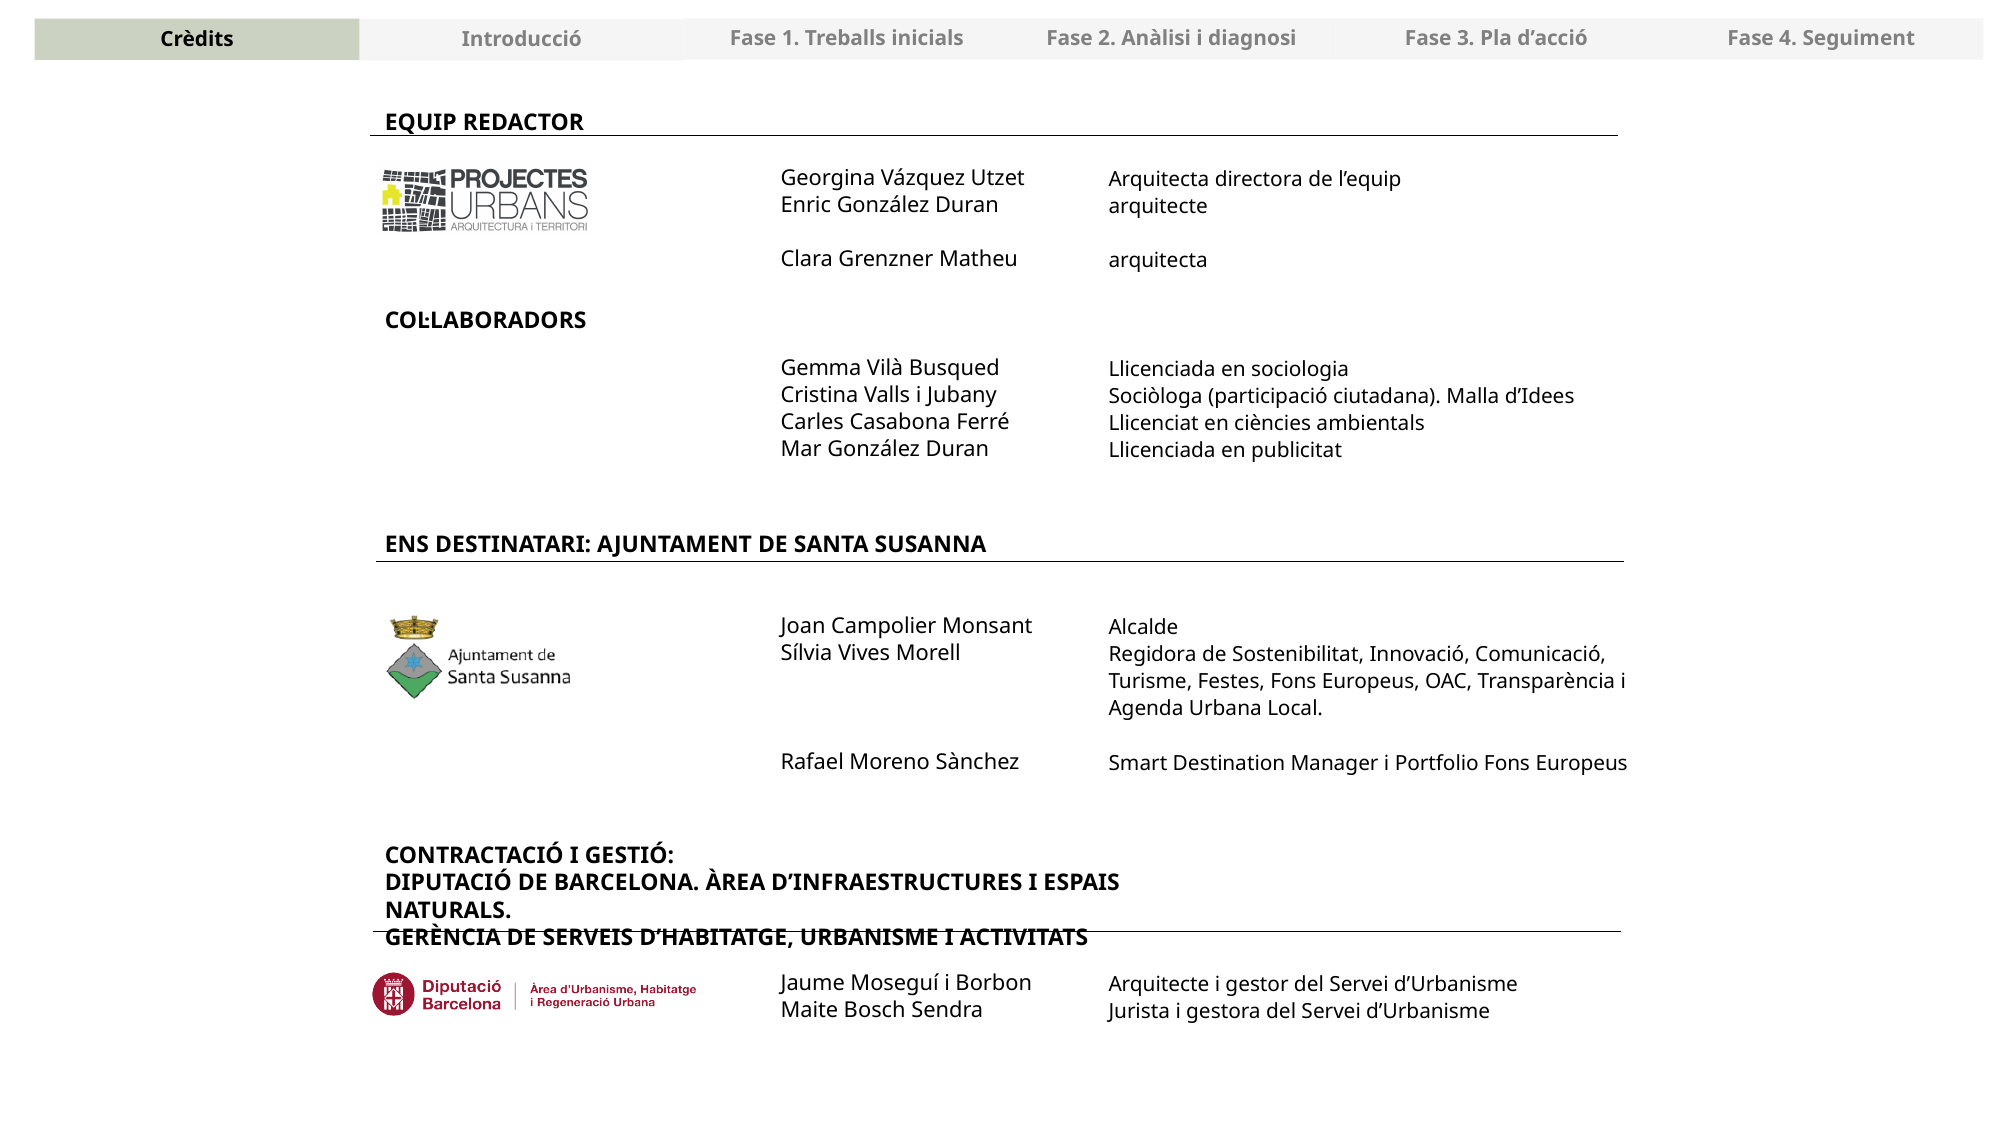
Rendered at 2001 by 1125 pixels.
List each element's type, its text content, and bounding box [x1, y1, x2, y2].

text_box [765, 603, 1699, 782]
text_box Crèdits [34, 18, 360, 60]
text_box EQUIP REDACTOR [370, 137, 1132, 143]
picture [376, 614, 582, 704]
text_box COL·LABORADORS [369, 297, 765, 341]
text_box Introducció [359, 19, 685, 61]
text_box CONTRACTACIÓ I GESTIÓ: DIPUTACIÓ DE BARCELONA. ÀREA D’INFRAESTRUCTURES I ESPAIS NATURALS. GERÈNCIA DE SERVEIS D’HABITATGE, URBANISME I ACTIVITATS [369, 832, 1249, 958]
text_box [765, 959, 1699, 1029]
text_box Fase 1. Treballs inicials [684, 18, 1010, 60]
text_box Fase 2. Anàlisi i diagnosi [1010, 18, 1334, 60]
picture [376, 160, 591, 236]
text_box EQUIP REDACTOR [370, 100, 1132, 135]
picture [372, 972, 697, 1016]
text_box ENS DESTINATARI: AJUNTAMENT DE SANTA SUSANNA [369, 522, 2000, 565]
text_box Fase 4. Seguiment [1658, 18, 1984, 60]
text_box Fase 3. Pla d’acció [1334, 18, 1658, 60]
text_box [765, 155, 1699, 470]
